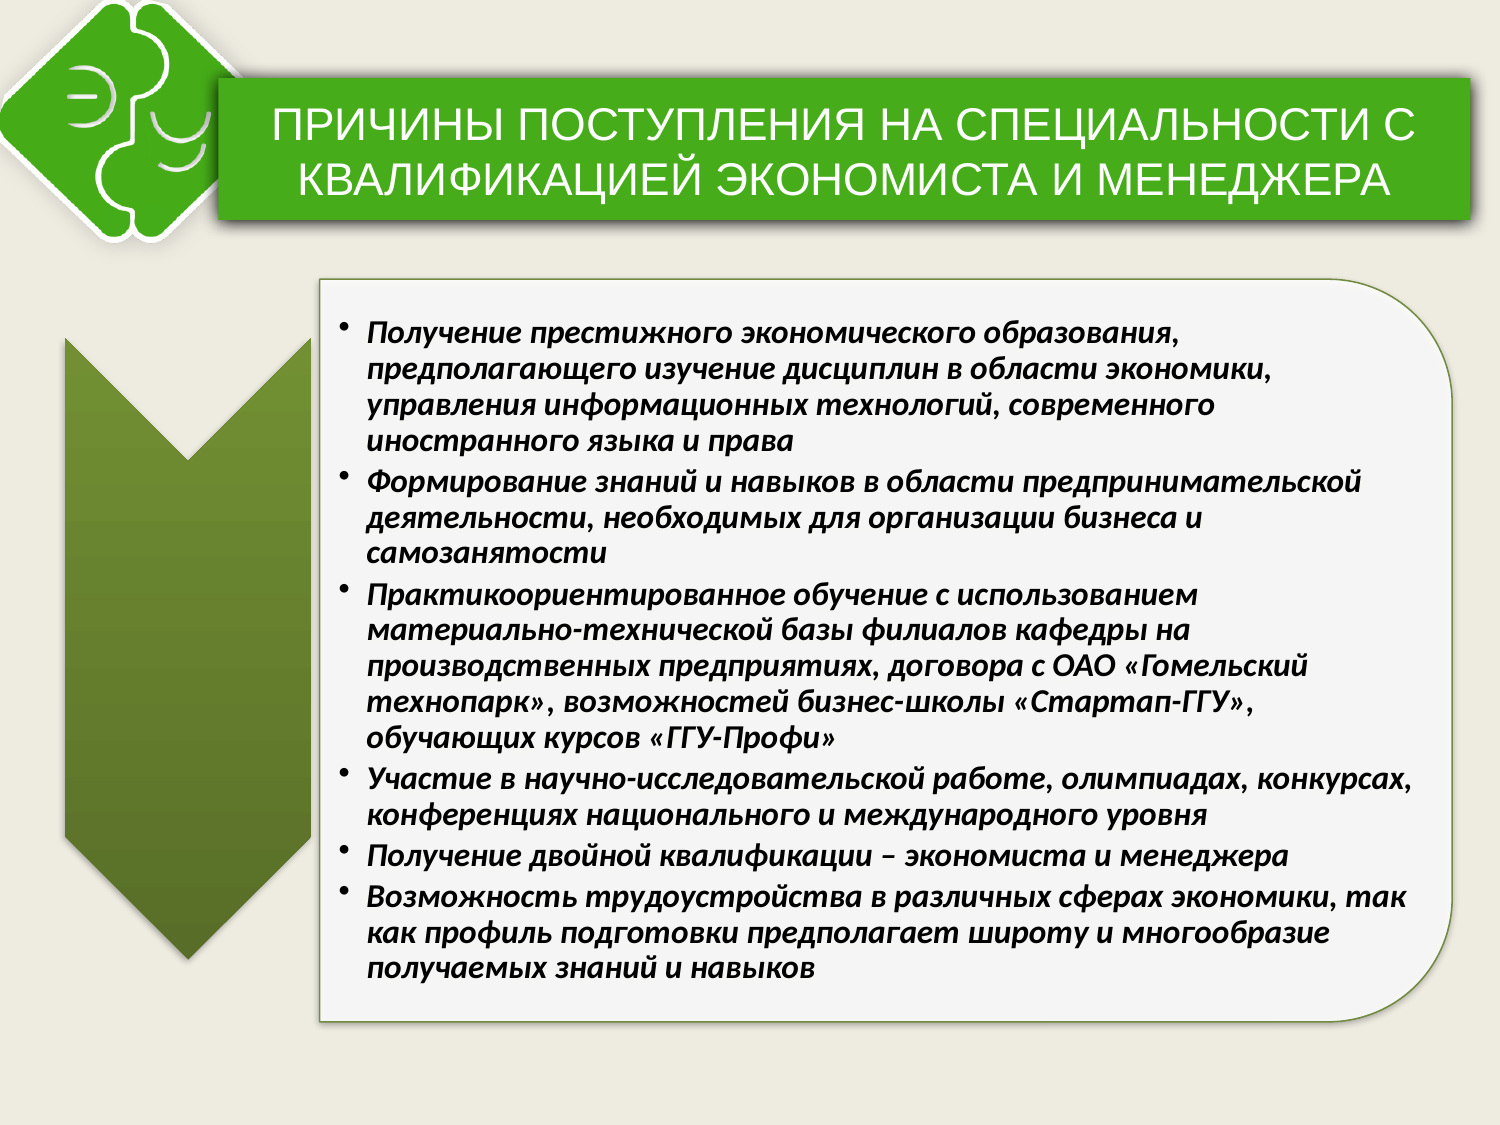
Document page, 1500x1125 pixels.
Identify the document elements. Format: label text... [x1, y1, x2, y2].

picture [0, 0, 283, 268]
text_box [52, 278, 1460, 1071]
text_box ПРИЧИНЫ ПОСТУПЛЕНИЯ НА СПЕЦИАЛЬНОСТИ С КВАЛИФИКАЦИЕЙ ЭКОНОМИСТА И МЕНЕДЖЕРА [271, 76, 1473, 222]
